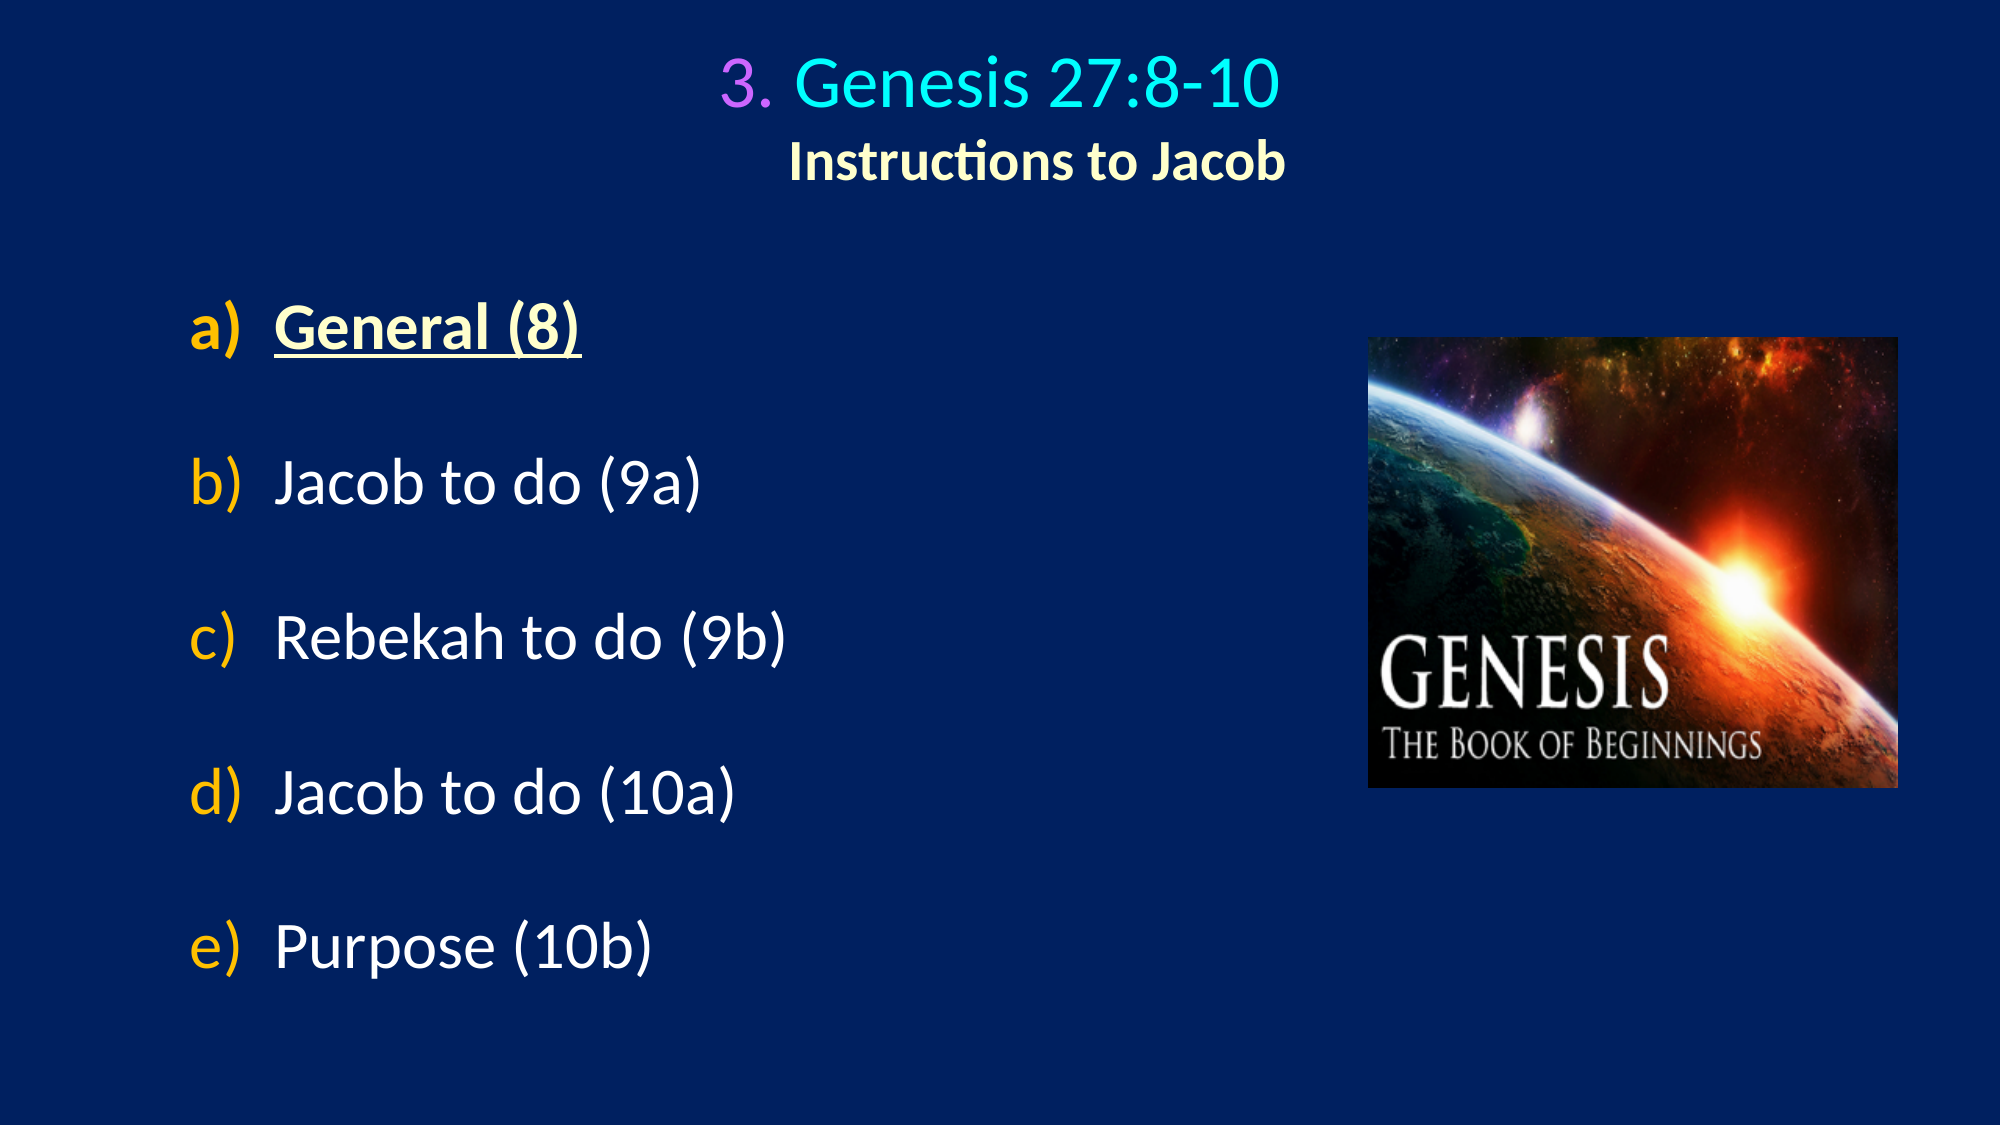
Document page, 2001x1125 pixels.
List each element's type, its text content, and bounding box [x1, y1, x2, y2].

picture [1367, 337, 1898, 788]
title Genesis 27:8-10 Instructions to Jacob [535, 37, 1464, 188]
list General (8) Jacob to do (9a) Rebekah to do (9b) Jacob to do (10a) Purpose (10b) [174, 274, 826, 1026]
